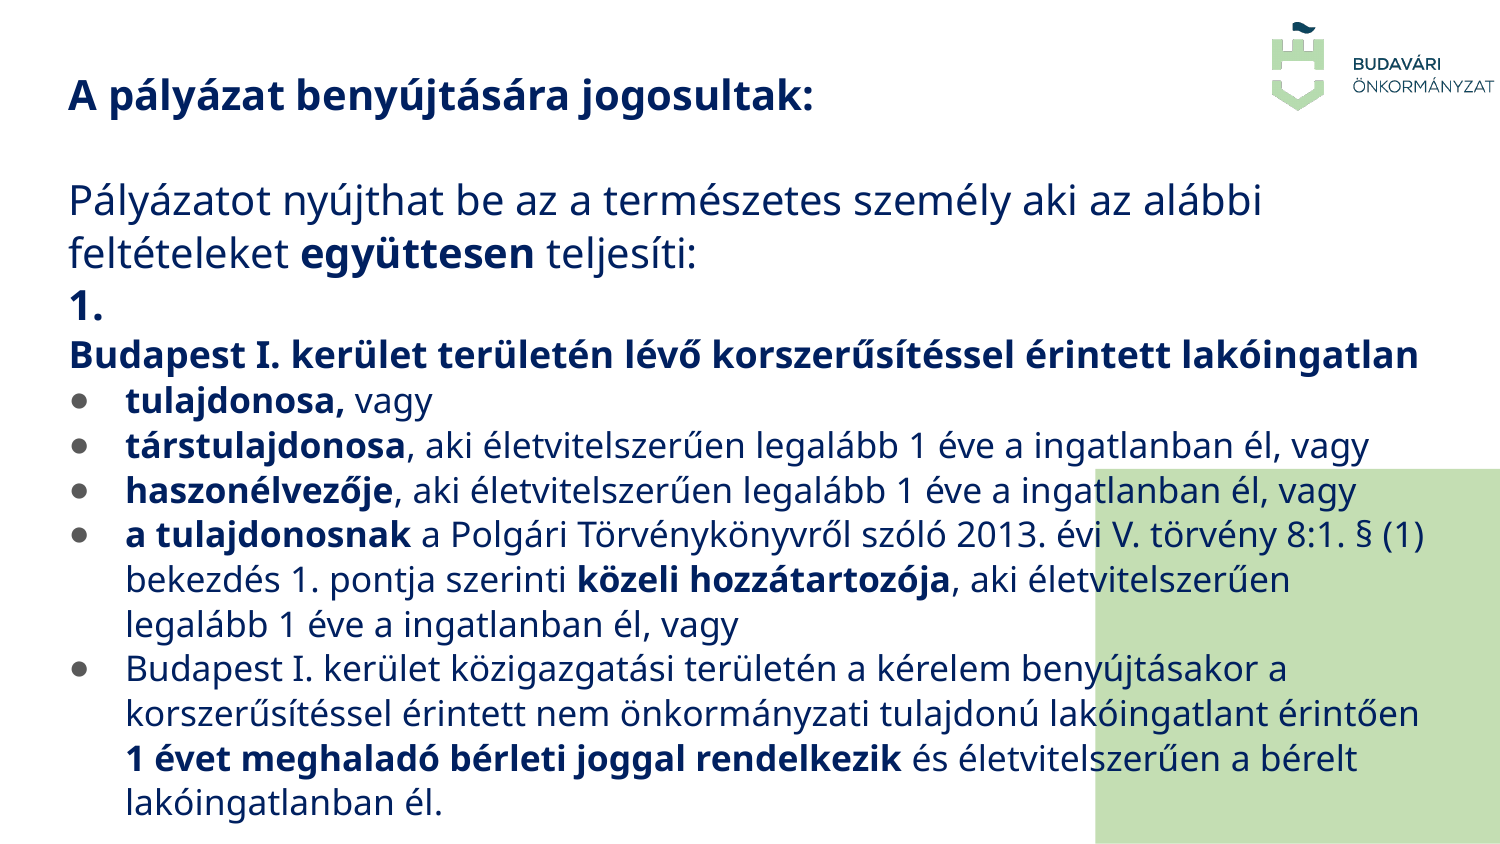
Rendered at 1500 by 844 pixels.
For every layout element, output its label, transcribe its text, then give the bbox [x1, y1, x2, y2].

list A pályázat benyújtására jogosultak: Pályázatot nyújthat be az a természetes személy aki az alábbi feltételeket együttesen teljesíti: 1. Budapest I. kerület területén lévő korszerűsítéssel érintett lakóingatlan tulajdonosa, vagy társtulajdonosa, aki életvitelszerűen legalább 1 éve a ingatlanban él, vagy haszonélvezője, aki életvitelszerűen legalább 1 éve a ingatlanban él, vagy a tulajdonosnak a Polgári Törvénykönyvről szóló 2013. évi V. törvény 8:1. § (1) bekezdés 1. pontja szerinti közeli hozzátartozója, aki életvitelszerűen legalább 1 éve a ingatlanban él, vagy Budapest I. kerület közigazgatási területén a kérelem benyújtásakor a korszerűsítéssel érintett nem önkormányzati tulajdonú lakóingatlant érintően 1 évet meghaladó bérleti joggal rendelkezik és életvitelszerűen a bérelt lakóingatlanban él. [53, 51, 1449, 803]
text_box [1095, 468, 1500, 844]
picture [1243, 0, 1500, 143]
